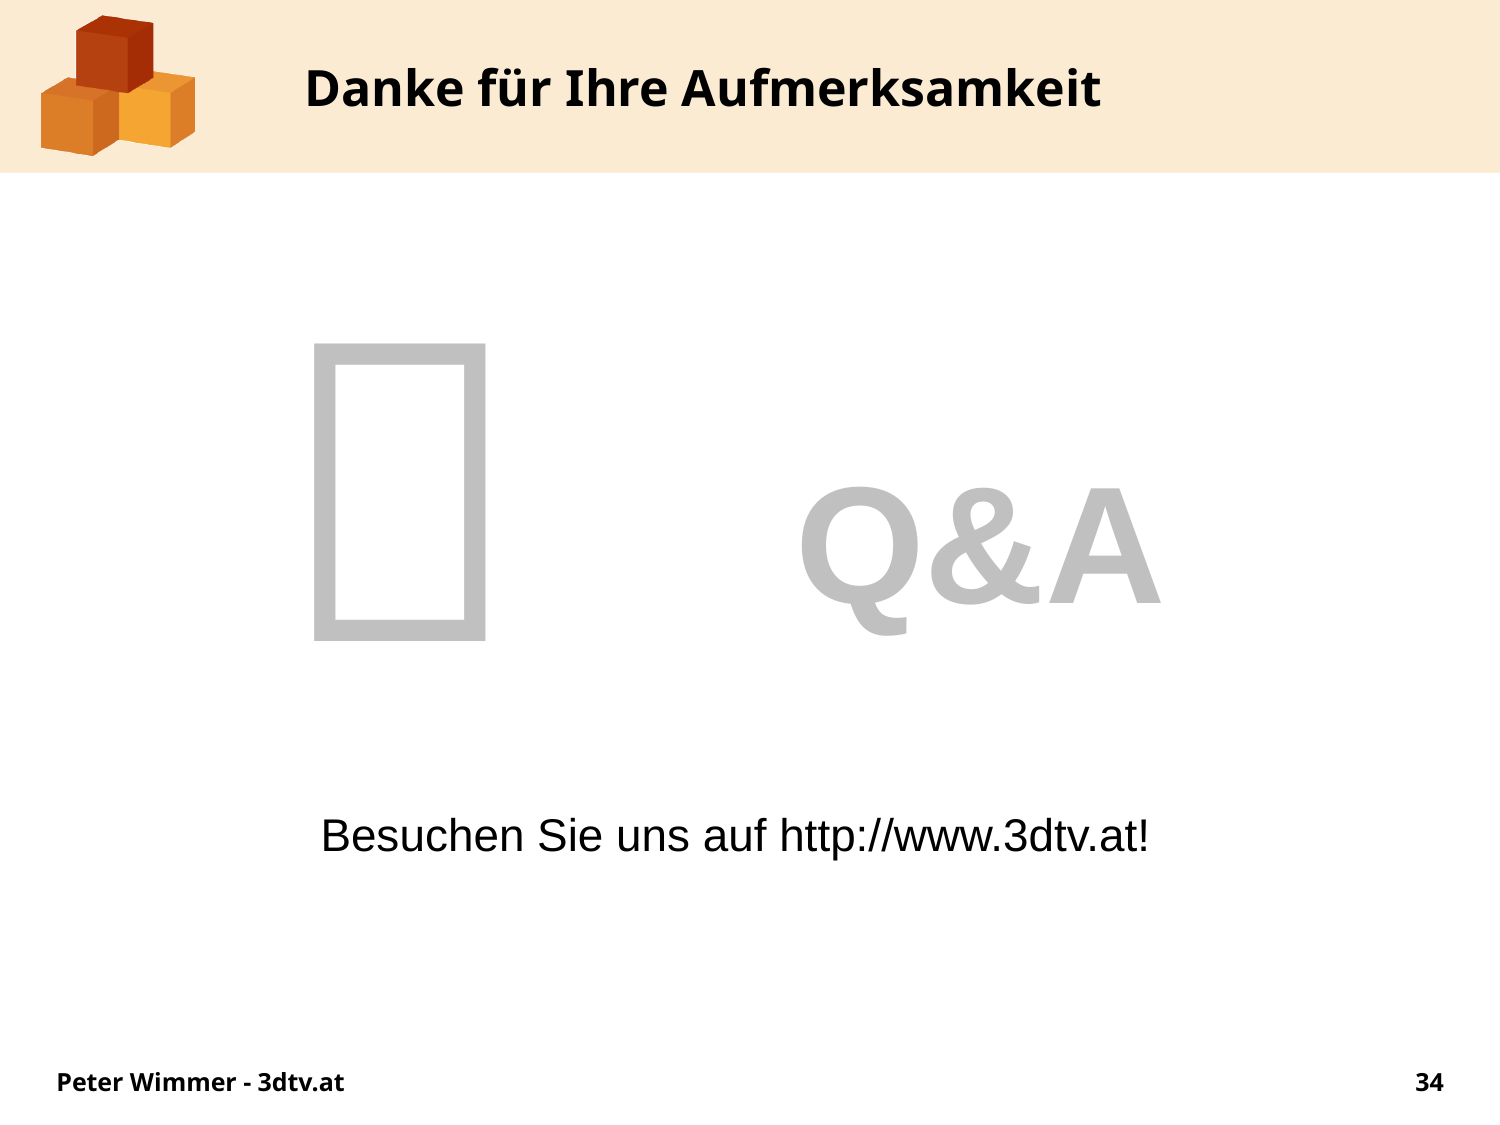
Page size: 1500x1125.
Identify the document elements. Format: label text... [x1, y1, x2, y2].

title Danke für Ihre Aufmerksamkeit [289, 0, 1425, 173]
list Q&A [780, 467, 1412, 646]
list  [259, 314, 733, 722]
footer Peter Wimmer - 3dtv.at [41, 1058, 517, 1094]
slide_number 34 [1074, 1058, 1459, 1094]
picture [41, 8, 195, 163]
text_box Besuchen Sie uns auf http://www.3dtv.at! [305, 798, 1166, 869]
